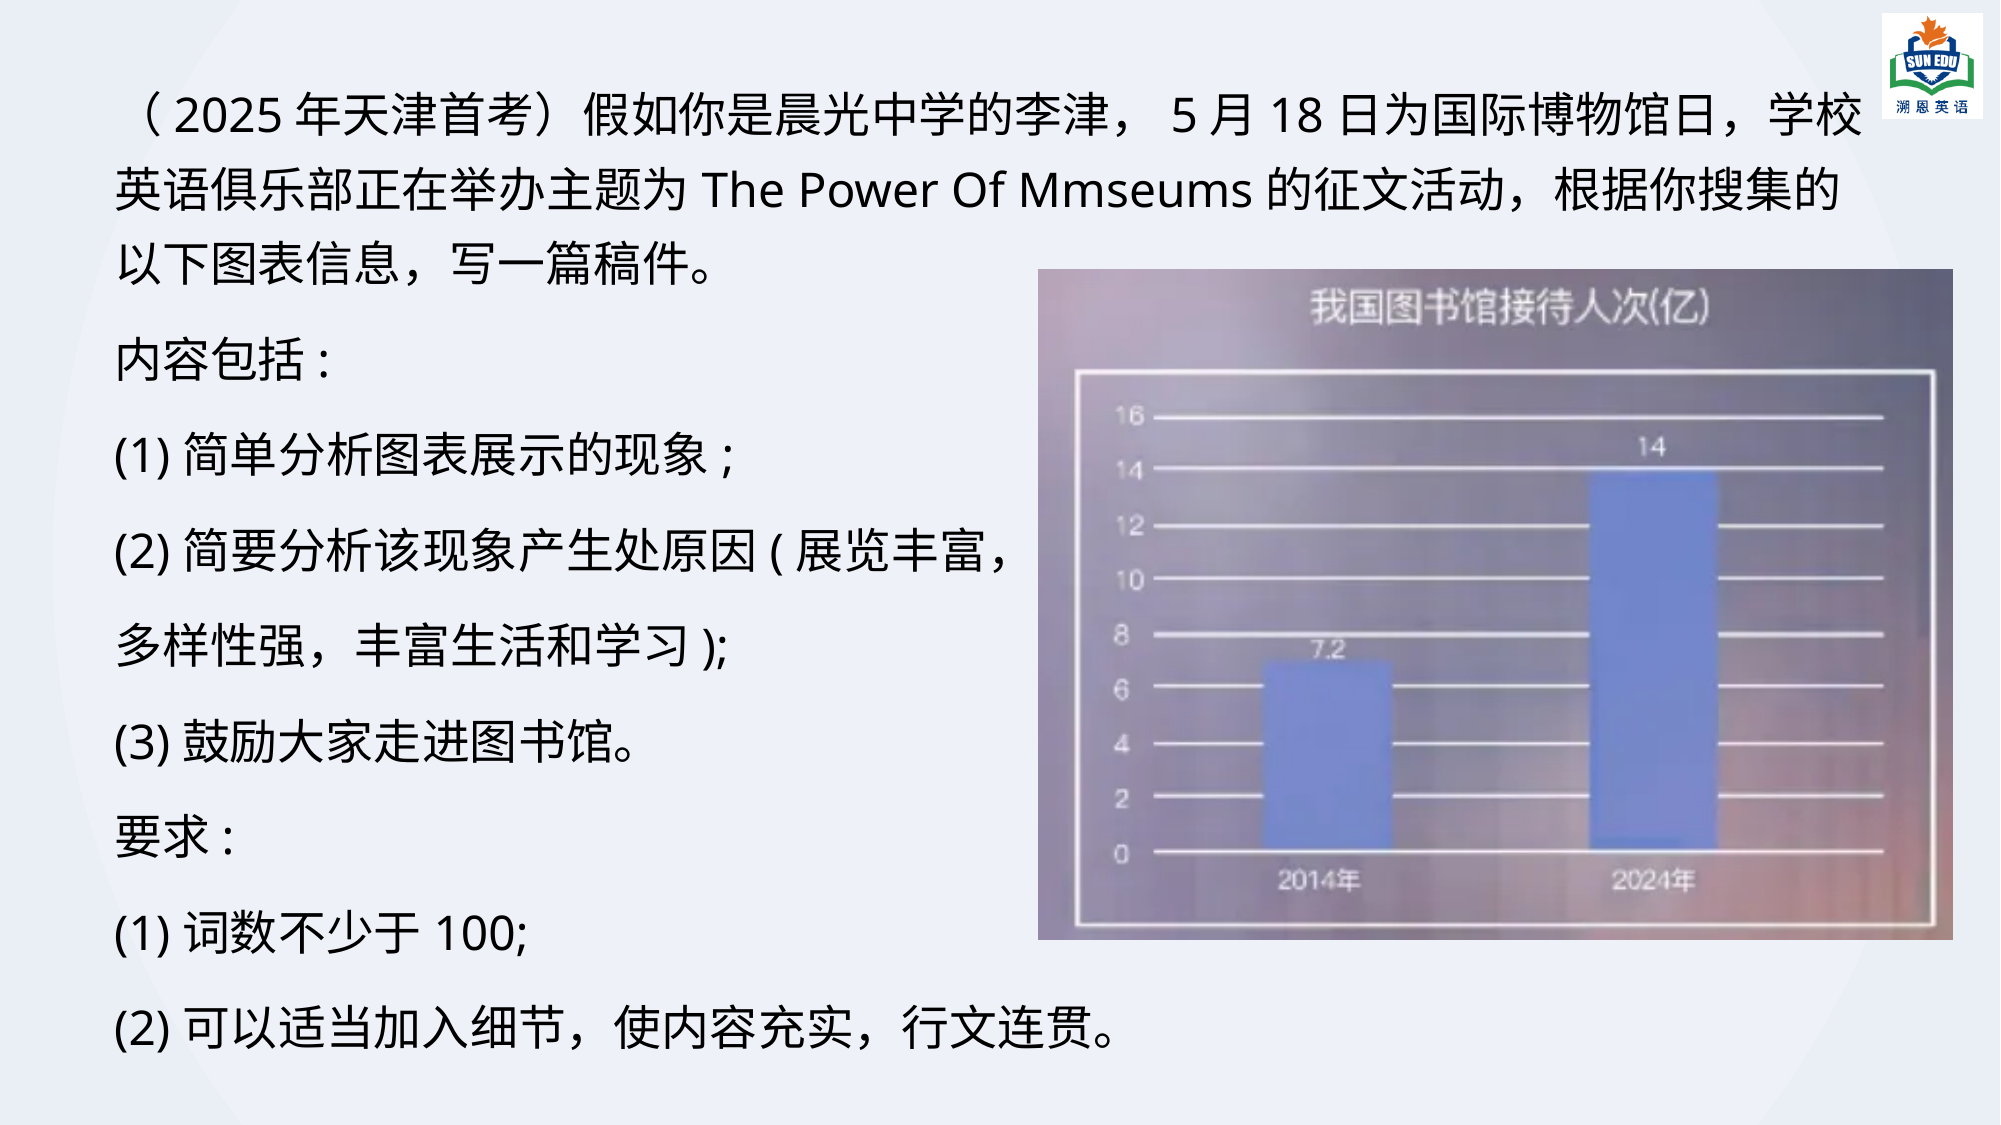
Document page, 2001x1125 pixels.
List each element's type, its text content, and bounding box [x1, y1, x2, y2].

list （2025年天津首考）假如你是晨光中学的李津，5月18日为国际博物馆日，学校英语俱乐部正在举办主题为The Power Of Mmseums的征文活动，根据你搜集的以下图表信息，写一篇稿件。 内容包括: (1)简单分析图表展示的现象; (2)简要分析该现象产生处原因(展览丰富， 多样性强，丰富生活和学习); (3)鼓励大家走进图书馆。 要求: (1)词数不少于100; (2)可以适当加入细节，使内容充实，行文连贯。 [114, 67, 1886, 1013]
picture [1882, 13, 1983, 119]
picture [1038, 269, 1953, 940]
